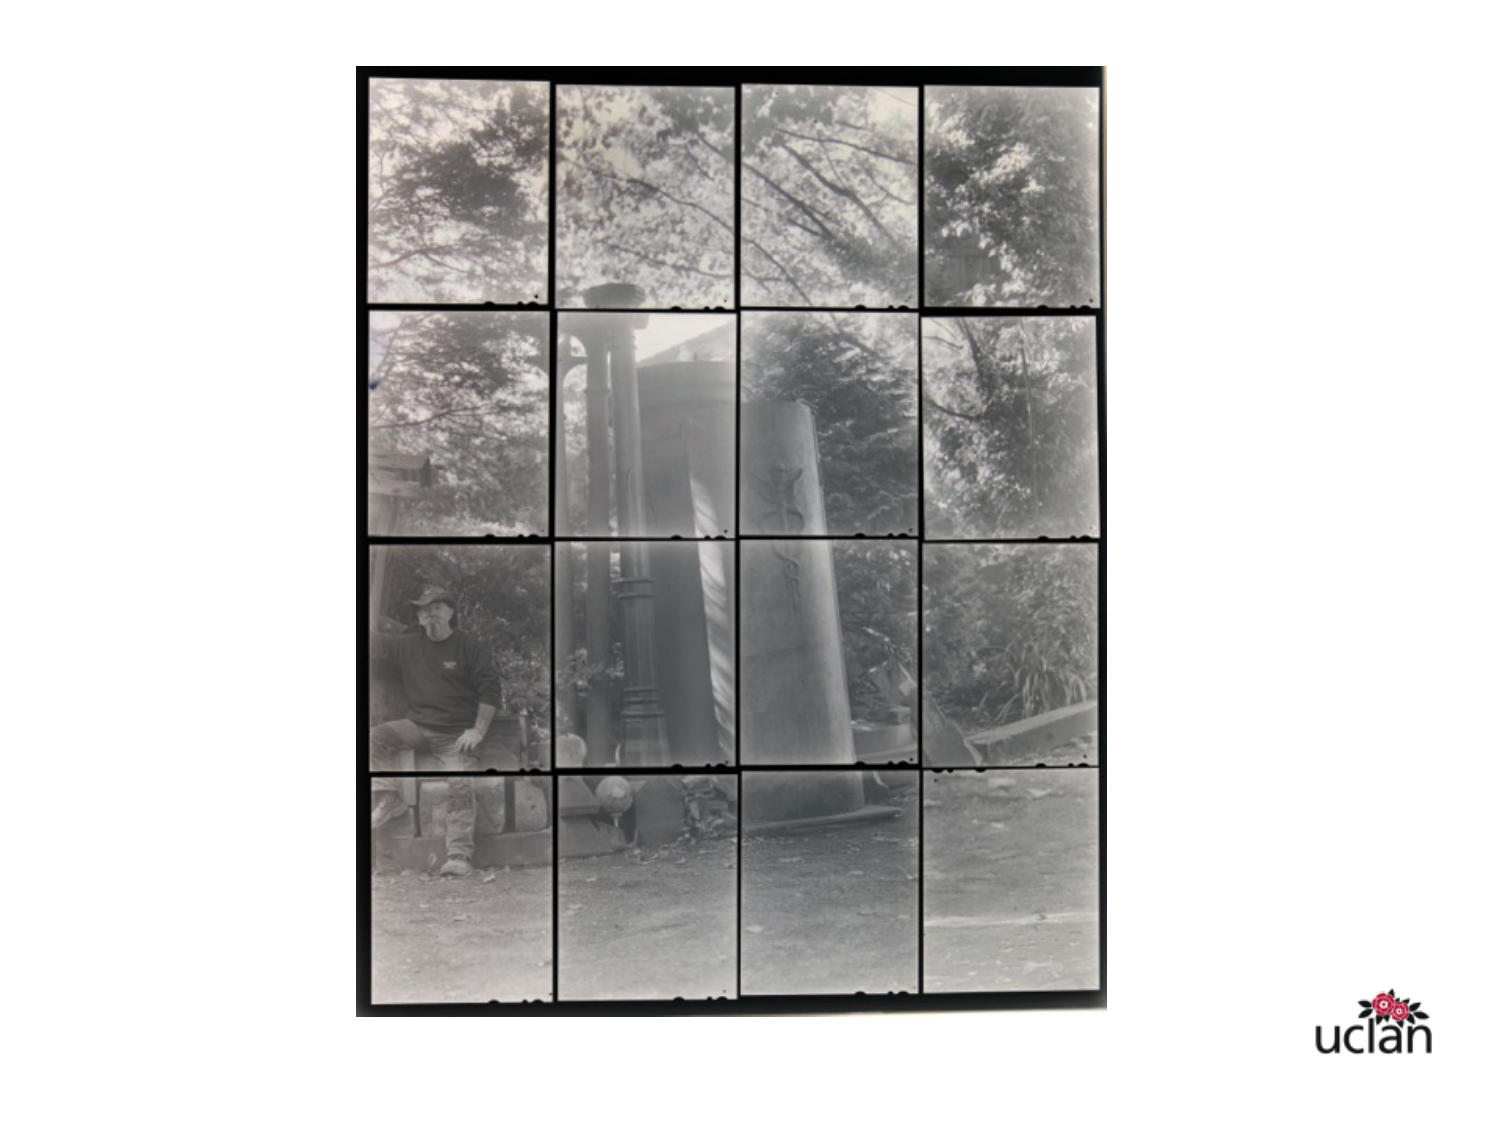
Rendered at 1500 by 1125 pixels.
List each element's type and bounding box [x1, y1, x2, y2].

picture [1308, 987, 1441, 1071]
picture [355, 65, 1107, 1017]
